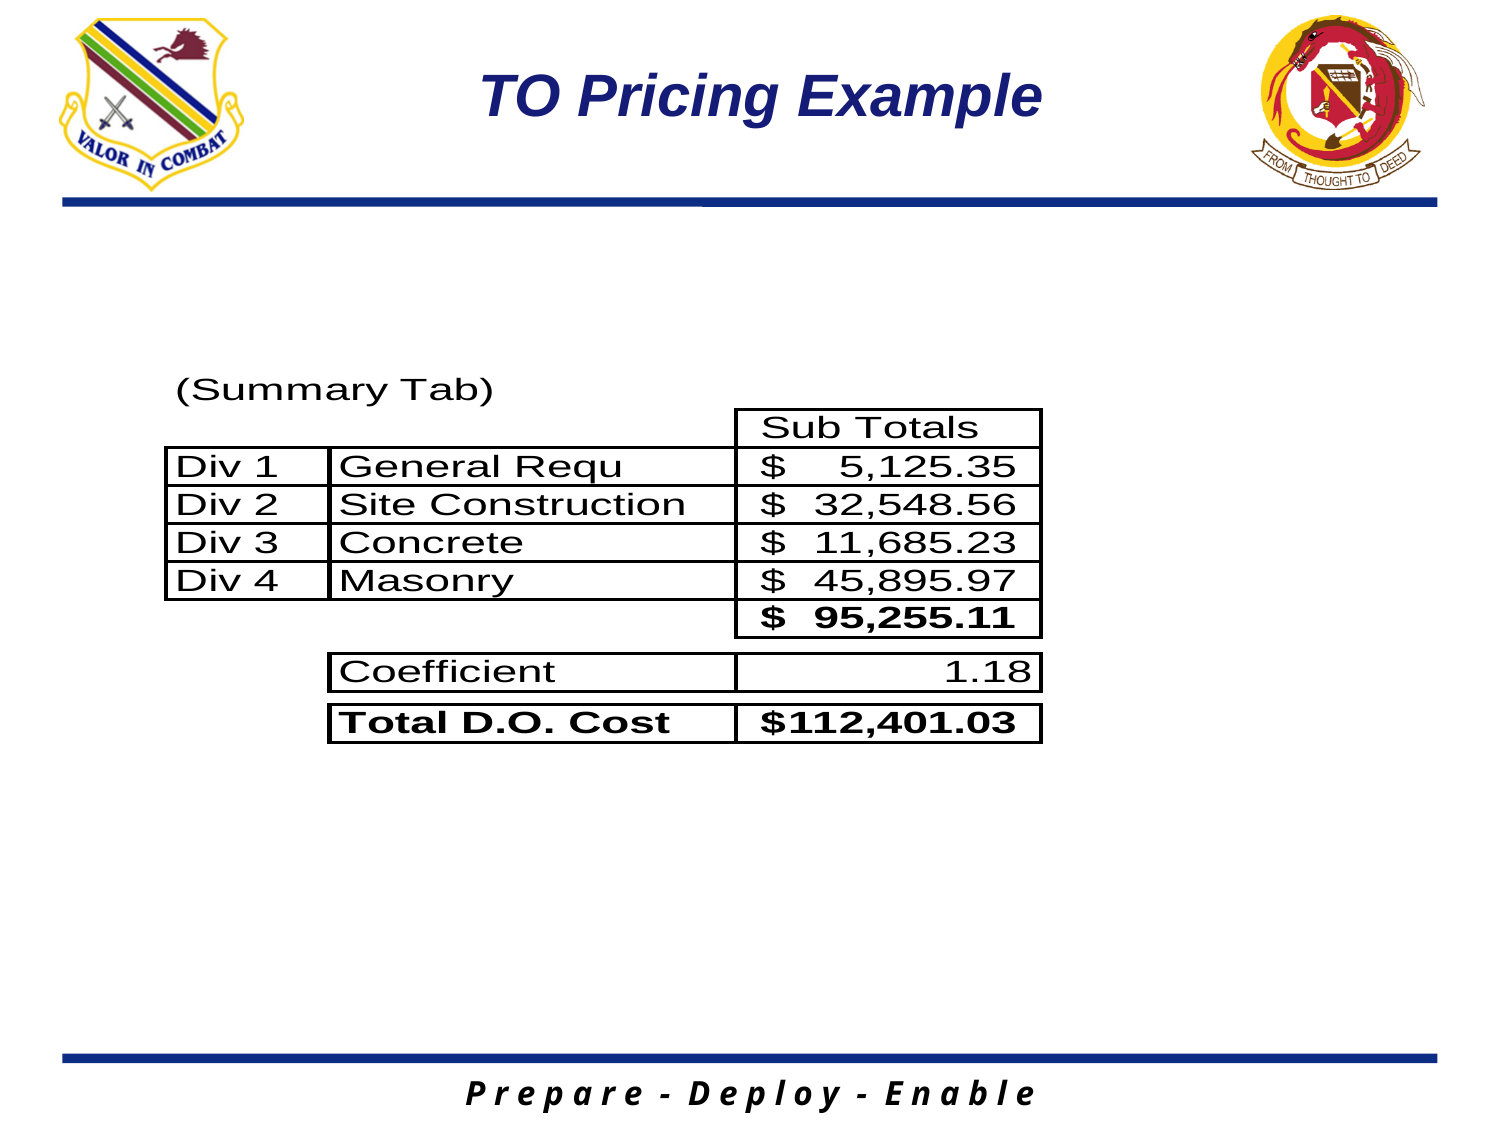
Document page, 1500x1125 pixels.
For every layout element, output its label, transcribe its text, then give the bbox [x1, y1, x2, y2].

title TO Pricing Example [180, 0, 1344, 114]
picture [163, 369, 1044, 745]
picture [1250, 15, 1425, 190]
picture [59, 18, 244, 192]
